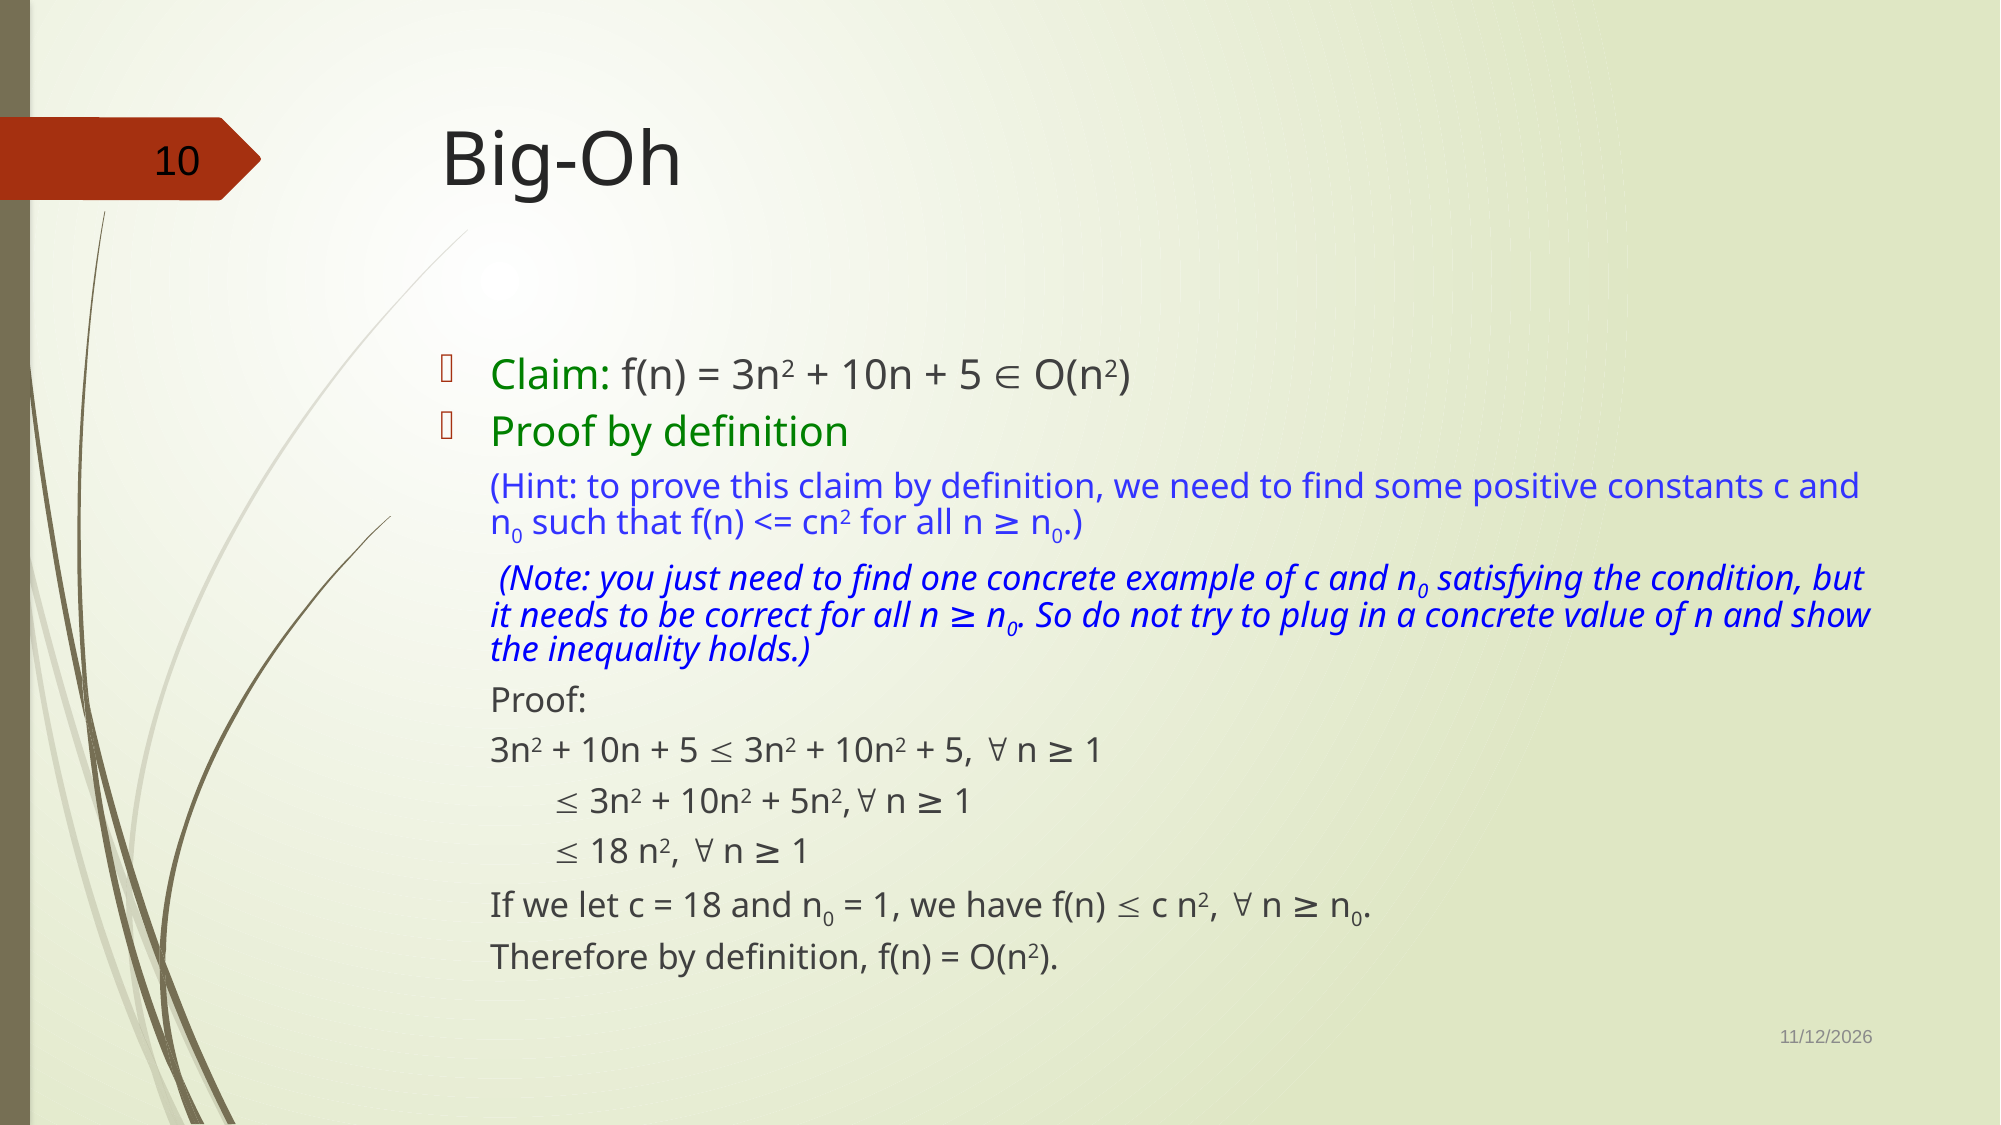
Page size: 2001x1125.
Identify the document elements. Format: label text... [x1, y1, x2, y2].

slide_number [1699, 1005, 1888, 1067]
slide_number 10 [87, 129, 216, 190]
title Big-Oh [425, 102, 1888, 313]
list Claim: f(n) = 3n2 + 10n + 5  O(n2) Proof by definition (Hint: to prove this claim by definition, we need to find some positive constants c and n0 such that f(n) <= cn2 for all n ≥ n0.) (Note: you just need to find one concrete example of c and n0 satisfying the condition, but it needs to be correct for all n ≥ n0. So do not try to plug in a concrete value of n and show the inequality holds.) Proof: 3n2 + 10n + 5  3n2 + 10n2 + 5,  n ≥ 1  3n2 + 10n2 + 5n2, n ≥ 1  18 n2,  n ≥ 1 If we let c = 18 and n0 = 1, we have f(n)  c n2,  n ≥ n0. Therefore by definition, f(n) = O(n2). [424, 350, 1888, 988]
